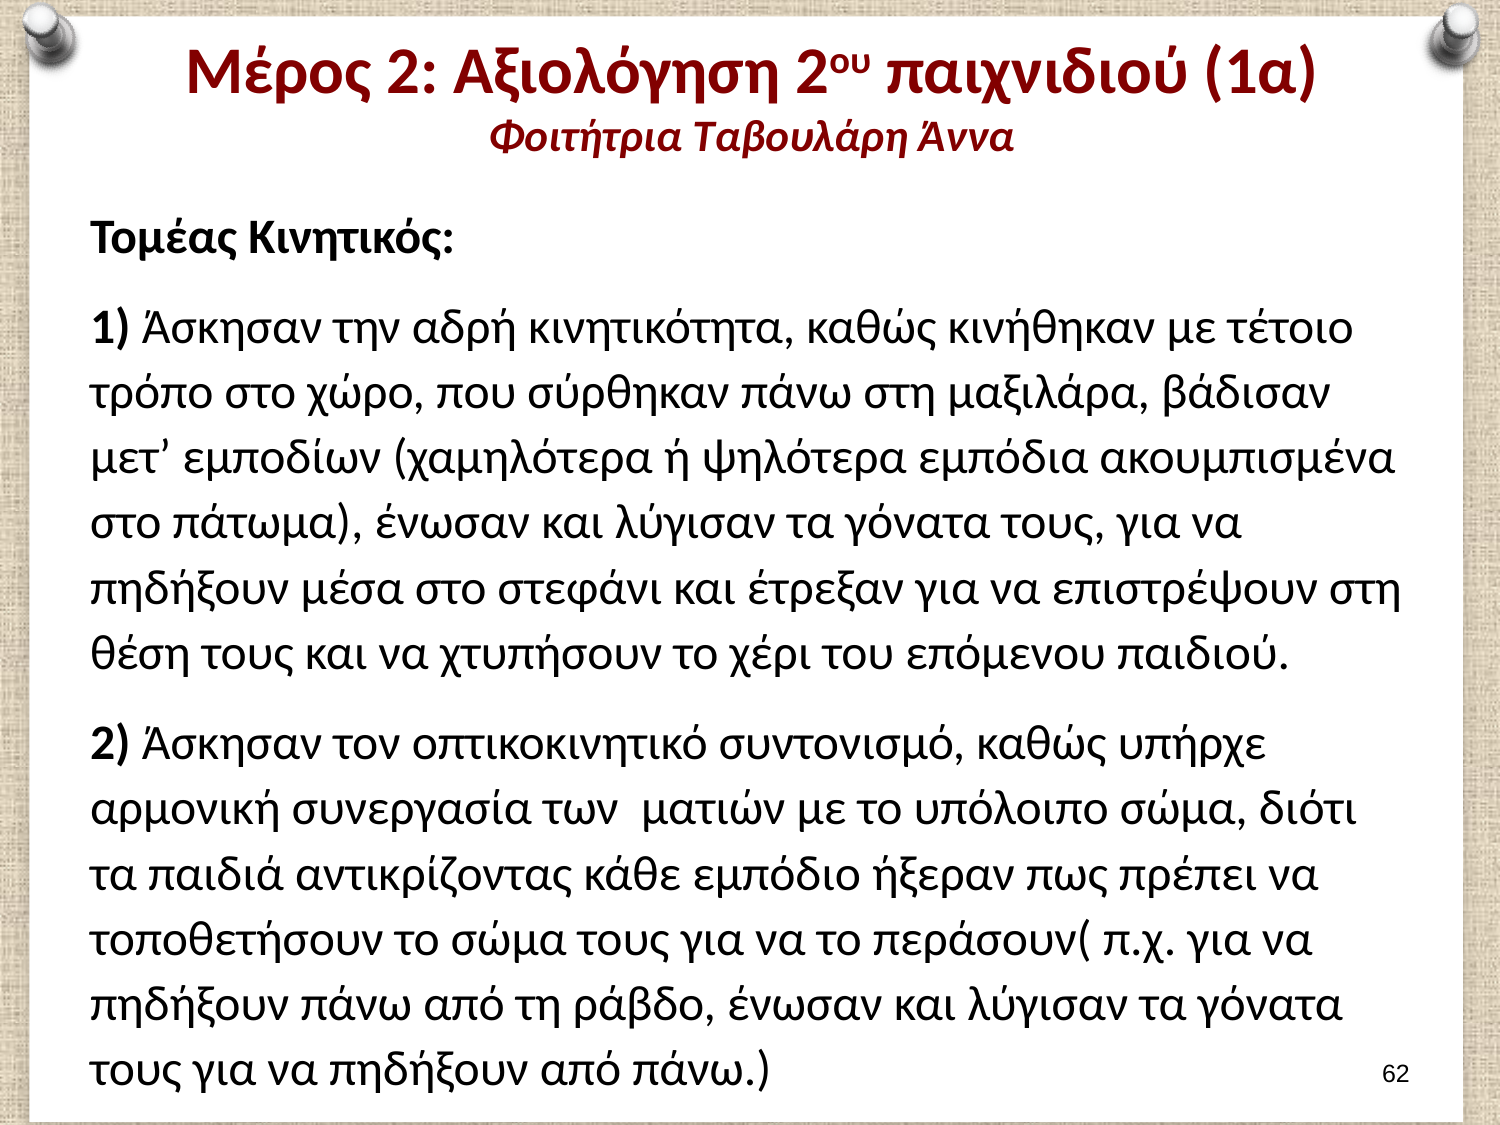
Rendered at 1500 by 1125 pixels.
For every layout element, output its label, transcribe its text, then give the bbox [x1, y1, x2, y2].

slide_number 61 [1074, 1042, 1425, 1103]
picture [0, 0, 1500, 1125]
list Τομέας Κινητικός: 1) Άσκησαν την αδρή κινητικότητα, καθώς κινήθηκαν με τέτοιο τρόπο στο χώρο, που σύρθηκαν πάνω στη μαξιλάρα, βάδισαν μετ’ εμποδίων (χαμηλότερα ή ψηλότερα εμπόδια ακουμπισμένα στο πάτωμα), ένωσαν και λύγισαν τα γόνατα τους, για να πηδήξουν μέσα στο στεφάνι και έτρεξαν για να επιστρέψουν στη θέση τους και να χτυπήσουν το χέρι του επόμενου παιδιού. 2) Άσκησαν τον οπτικοκινητικό συντονισμό, καθώς υπήρχε αρμονική συνεργασία των ματιών με το υπόλοιπο σώμα, διότι τα παιδιά αντικρίζοντας κάθε εμπόδιο ήξεραν πως πρέπει να τοποθετήσουν το σώμα τους για να το περάσουν( π.χ. για να πηδήξουν πάνω από τη ράβδο, ένωσαν και λύγισαν τα γόνατα τους για να πηδήξουν από πάνω.) [75, 196, 1425, 1106]
title Μέρος 2: Αξιολόγηση 2ου παιχνιδιού (1α) Φοιτήτρια Ταβουλάρη Άννα [76, 19, 1427, 169]
